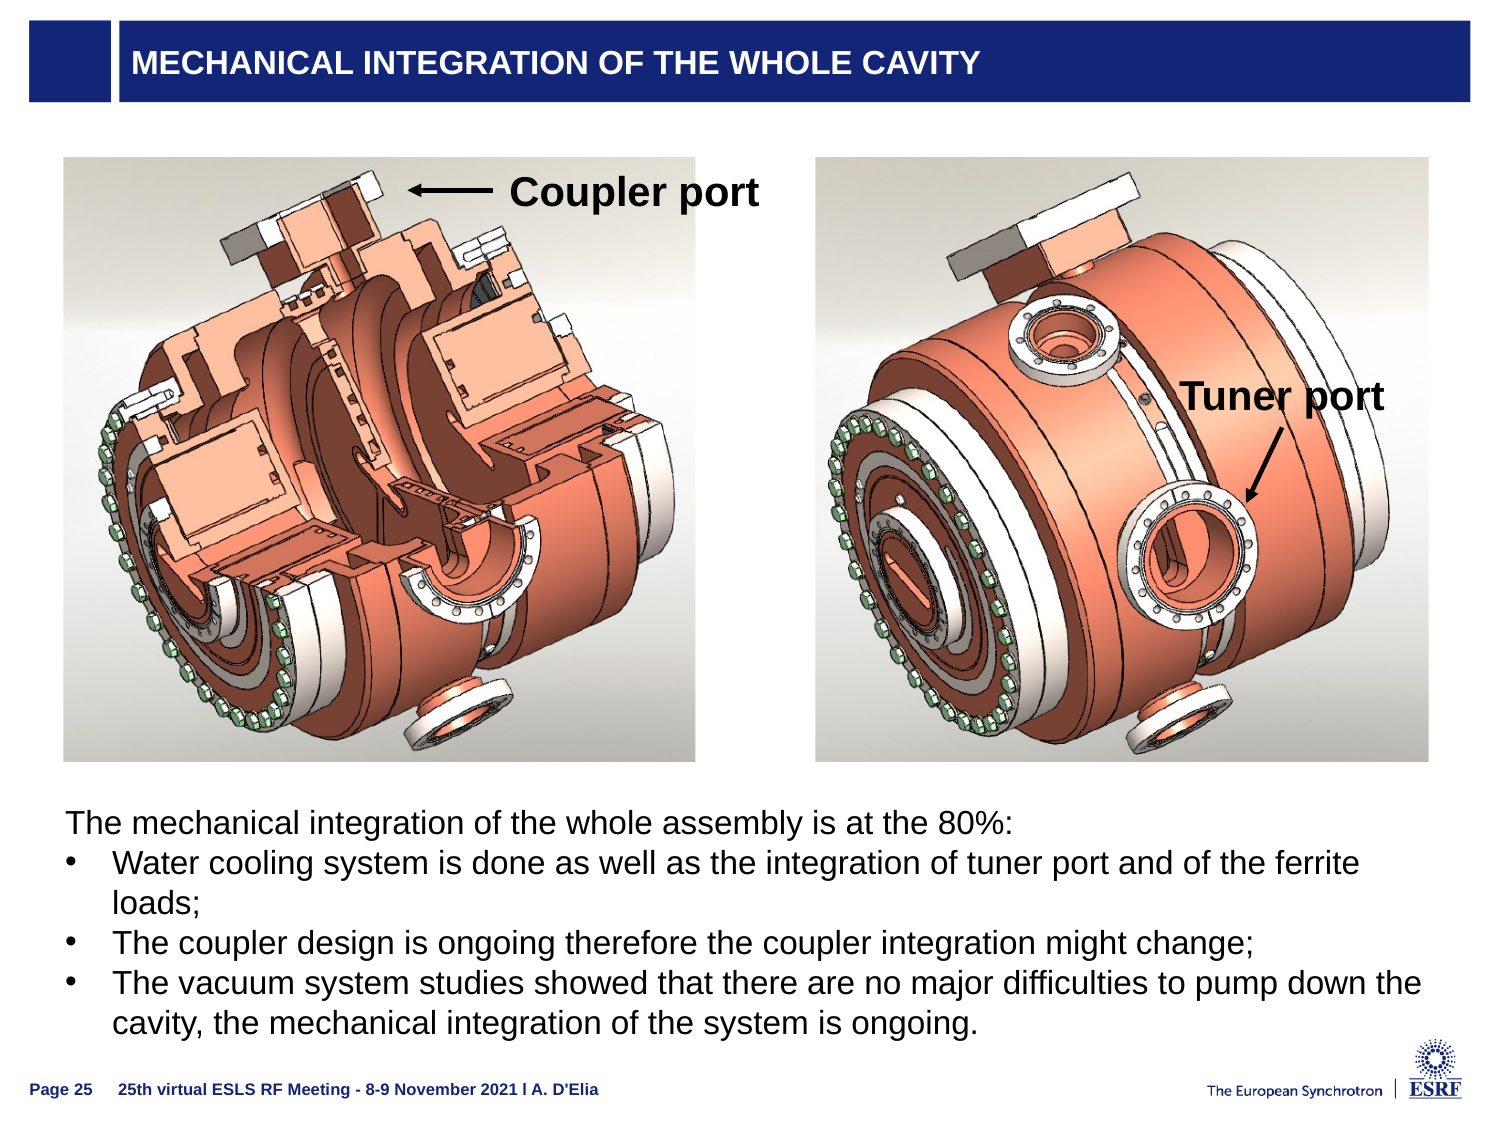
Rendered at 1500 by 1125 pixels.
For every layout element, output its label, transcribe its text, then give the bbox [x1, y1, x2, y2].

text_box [63, 157, 777, 762]
footer 25th virtual ESLS RF Meeting - 8-9 November 2021 l A. D'Elia [118, 1063, 1122, 1099]
picture [1175, 1018, 1500, 1125]
slide_number Page 25 [29, 1063, 98, 1099]
title Mechanical integration of the whole cavity [119, 20, 1471, 103]
text_box The mechanical integration of the whole assembly is at the 80%: Water cooling system is done as well as the integration of tuner port and of the ferrite loads; The coupler design is ongoing therefore the coupler integration might change; The vacuum system studies showed that there are no major difficulties to pump down the cavity, the mechanical integration of the system is ongoing. [50, 794, 1450, 1049]
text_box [815, 157, 1429, 762]
